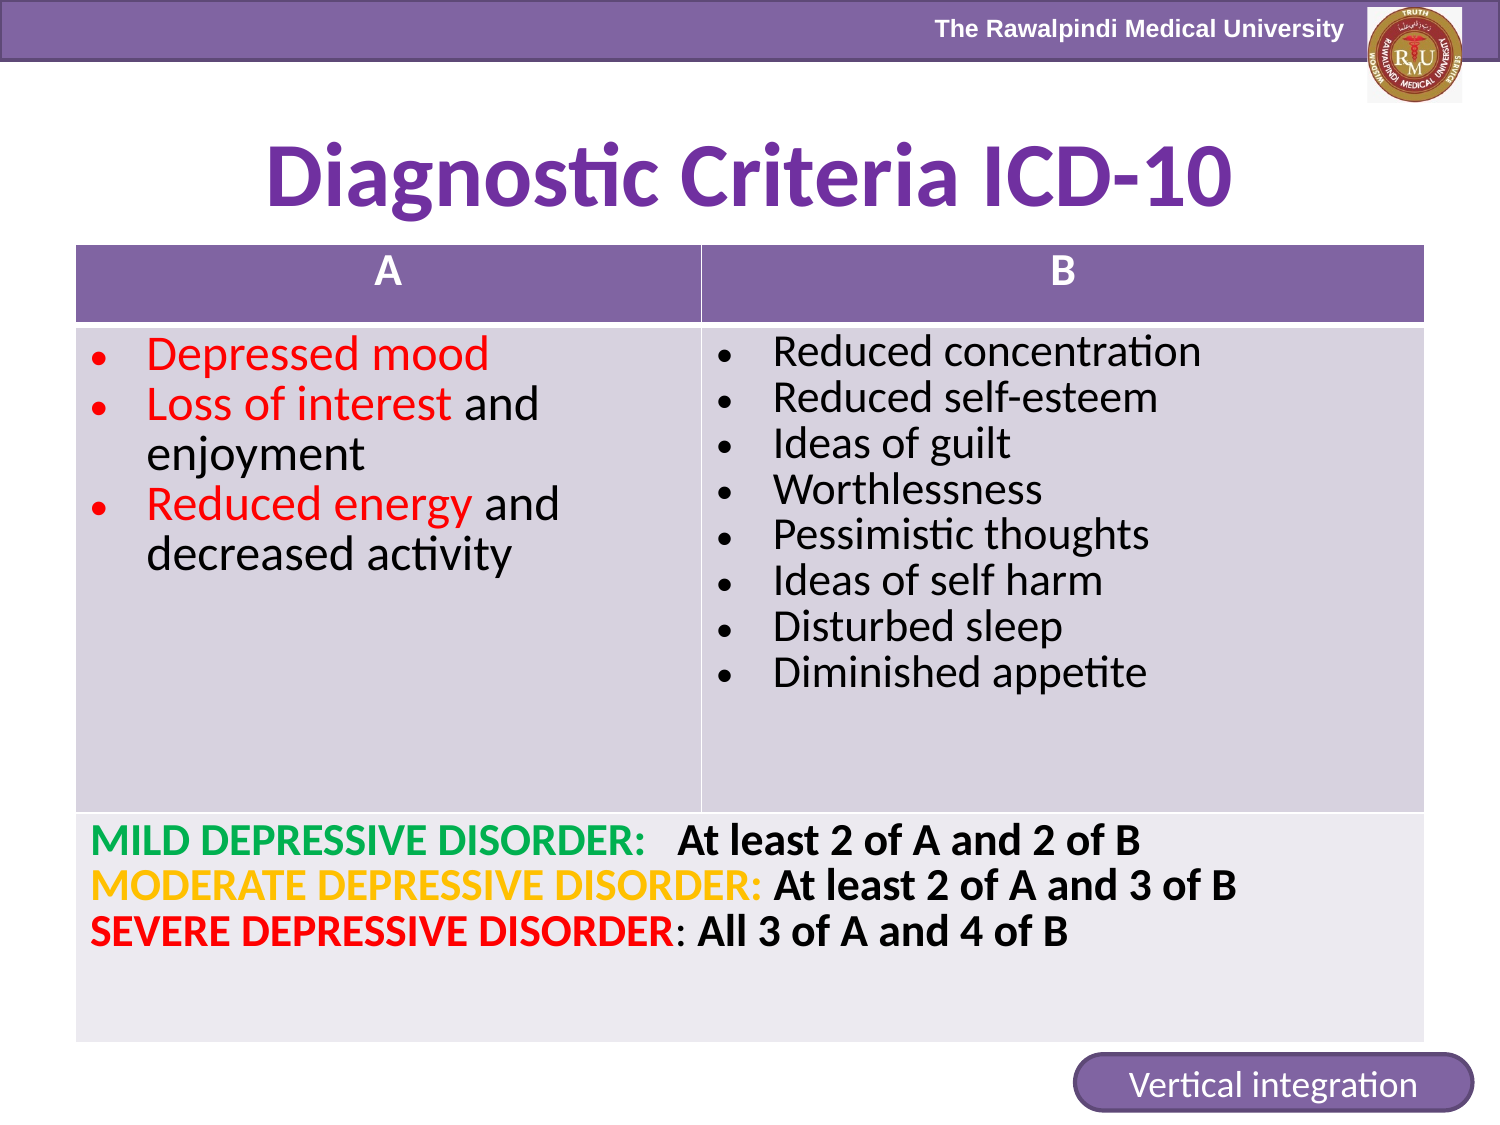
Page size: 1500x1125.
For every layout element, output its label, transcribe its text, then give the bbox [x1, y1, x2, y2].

table_cell MILD DEPRESSIVE DISORDER: At least 2 of A and 2 of B MODERATE DEPRESSIVE DISORDER: At least 2 of A and 3 of B SEVERE DEPRESSIVE DISORDER: All 3 of A and 4 of B [76, 814, 1424, 1042]
table_cell Depressed mood Loss of interest and enjoyment Reduced energy and decreased activity [76, 328, 701, 812]
title Diagnostic Criteria ICD-10 [75, 96, 1425, 243]
table_header B [702, 245, 1424, 322]
text_box Vertical integration [1072, 1052, 1475, 1113]
picture [1367, 7, 1463, 103]
table_cell Reduced concentration Reduced self-esteem Ideas of guilt Worthlessness Pessimistic thoughts Ideas of self harm Disturbed sleep Diminished appetite [702, 328, 1424, 812]
table_header A [76, 245, 701, 322]
